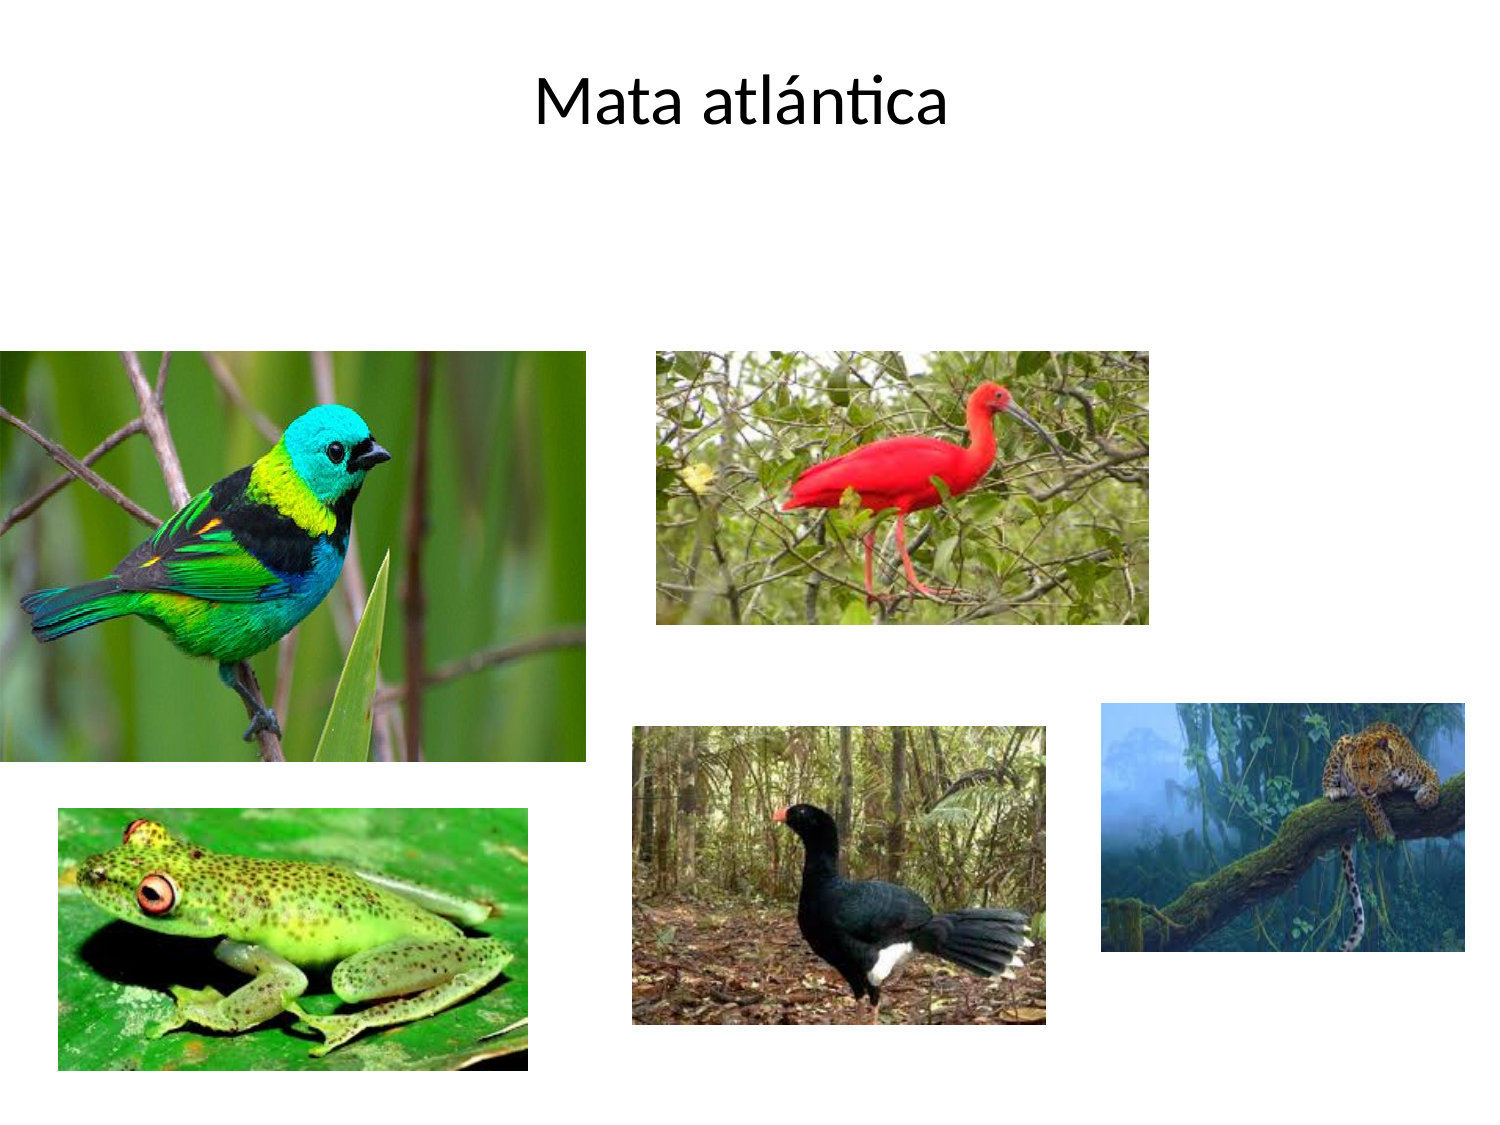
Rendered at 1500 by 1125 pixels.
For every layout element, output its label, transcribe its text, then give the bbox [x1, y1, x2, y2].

title Mata atlántica [75, 45, 1425, 233]
picture [1101, 702, 1466, 952]
picture [58, 808, 528, 1072]
picture [655, 351, 1149, 626]
picture [632, 726, 1046, 1026]
picture [0, 351, 587, 762]
